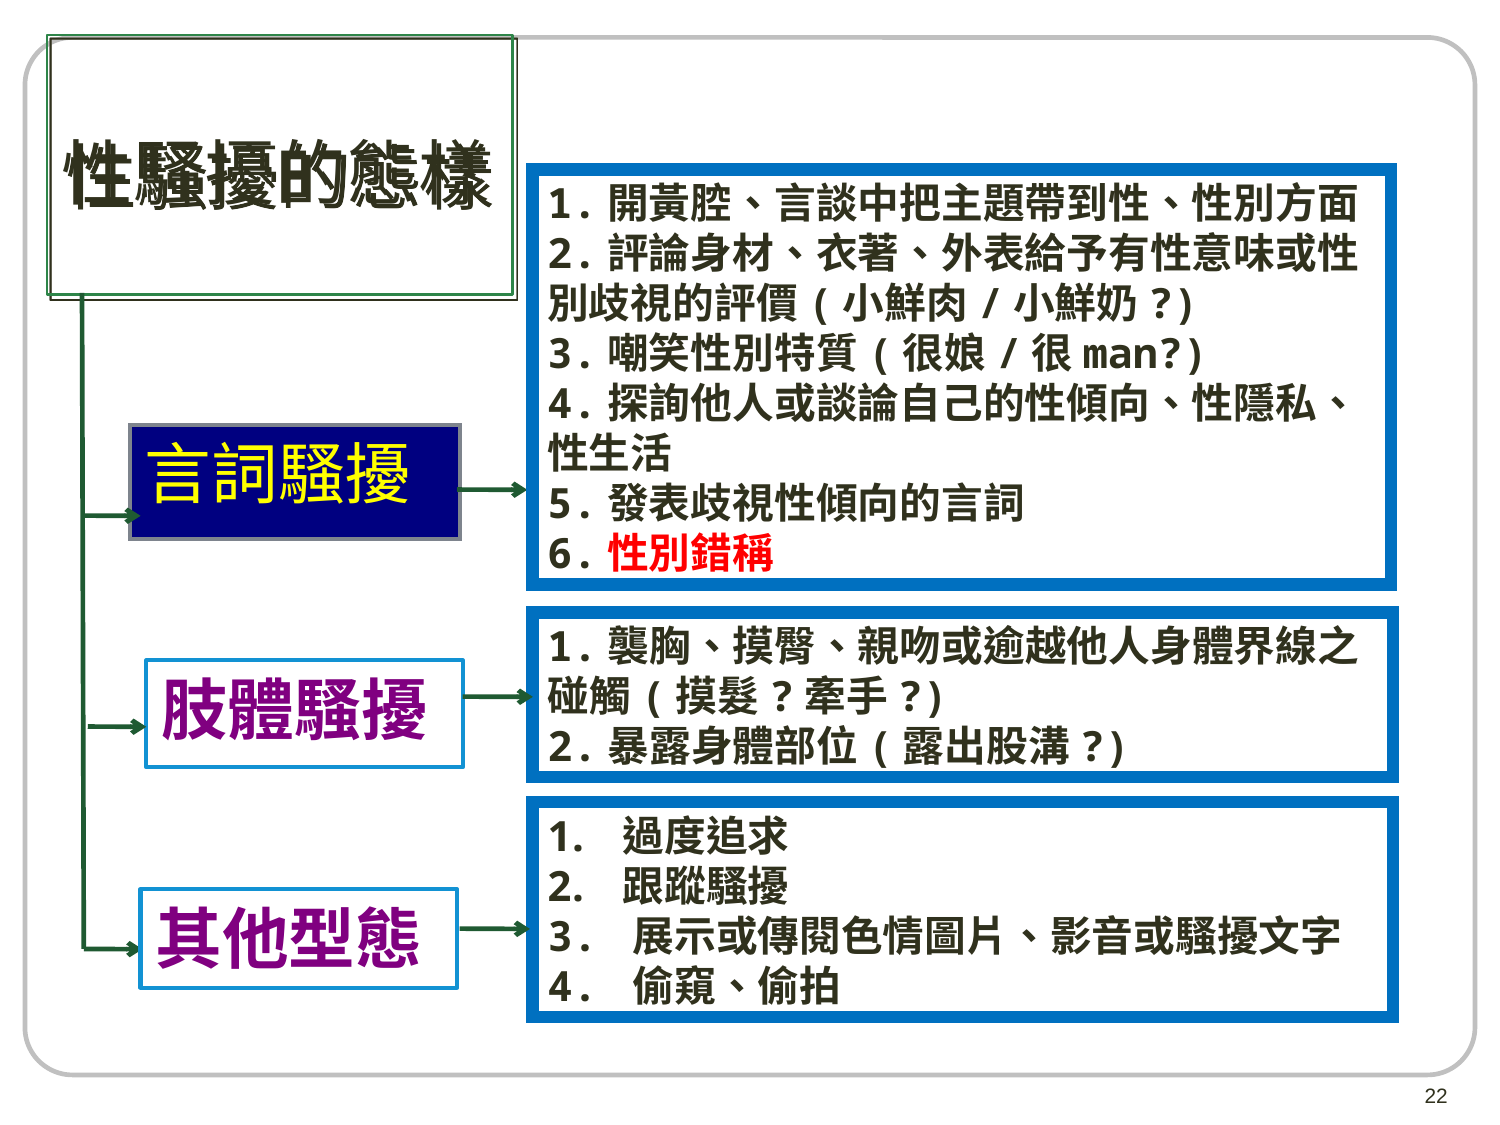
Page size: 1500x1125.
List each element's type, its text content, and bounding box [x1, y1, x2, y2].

text_box 肢體騷擾 [144, 658, 465, 769]
text_box 其他型態 [138, 887, 459, 990]
text_box 過度追求 跟蹤騷擾 3. 展示或傳閱色情圖片、影音或騷擾文字 4. 偷窺、偷拍 [532, 802, 1393, 1017]
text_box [81, 292, 85, 515]
text_box 言詞騷擾 [129, 424, 461, 539]
footer [512, 1042, 988, 1103]
text_box 1.襲胸、摸臀、親吻或逾越他人身體界線之碰觸(摸髮?牽手?) 2.暴露身體部位(露出股溝?) [532, 612, 1393, 778]
title 性騷擾的態樣 [46, 35, 513, 295]
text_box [81, 522, 85, 950]
slide_number 22 [1112, 1074, 1463, 1116]
text_box 1.開黃腔、言談中把主題帶到性、性別方面 2.評論身材、衣著、外表給予有性意味或性別歧視的評價(小鮮肉/小鮮奶?) 3.嘲笑性別特質(很娘/很man?) 4.探詢他人或談論自己的性傾向、性隱私、性生活 5.發表歧視性傾向的言詞 6.性別錯稱 [532, 169, 1392, 585]
